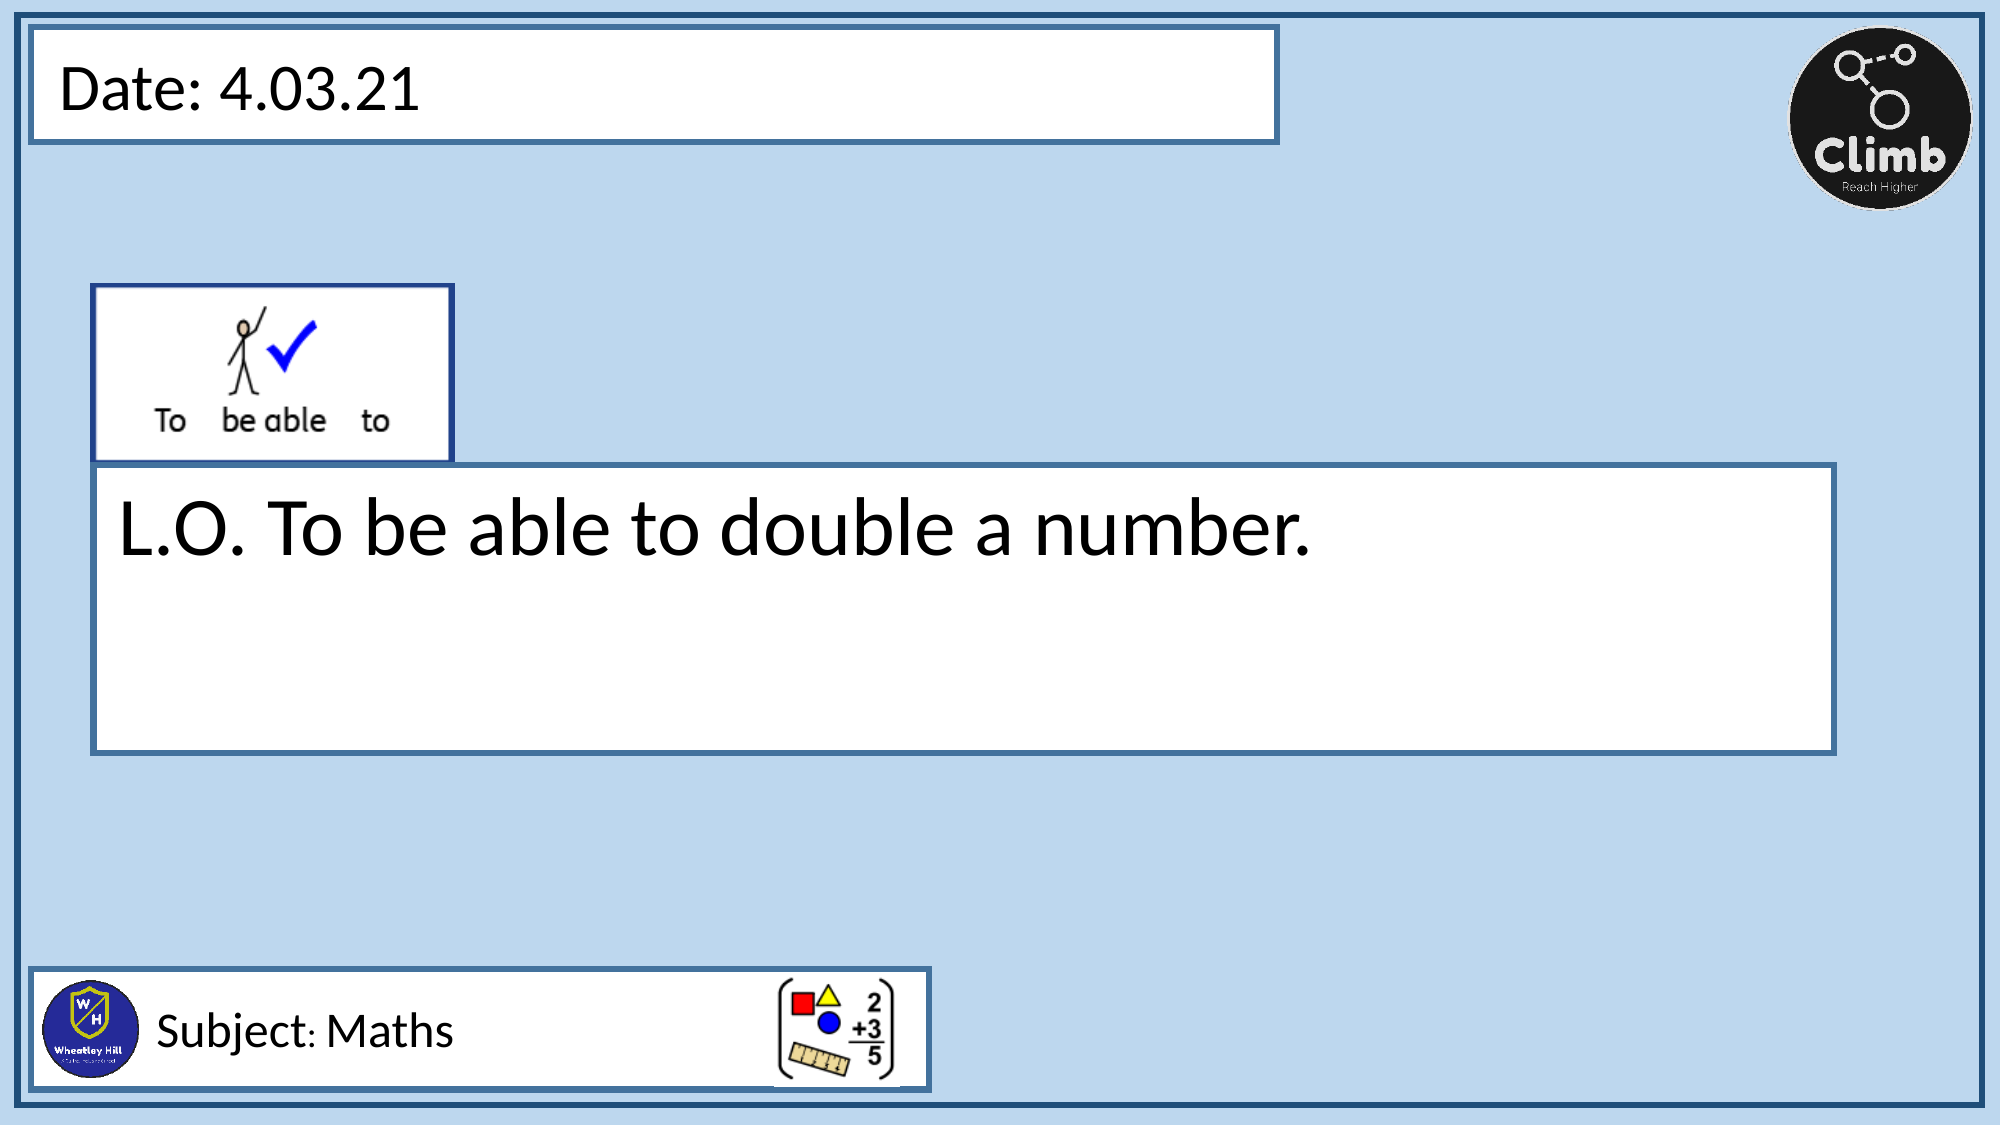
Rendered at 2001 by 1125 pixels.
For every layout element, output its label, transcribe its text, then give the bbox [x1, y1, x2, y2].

picture [1787, 25, 1973, 211]
picture [90, 283, 455, 465]
picture [774, 974, 900, 1087]
text_box [92, 464, 1835, 754]
text_box Subject: Maths [142, 989, 774, 1065]
text_box [16, 14, 1983, 1106]
text_box [30, 968, 930, 1091]
text_box L.O. To be able to double a number. [104, 464, 1816, 580]
text_box Date: 4.03.21 [44, 36, 1264, 132]
picture [42, 980, 142, 1079]
text_box [30, 26, 1278, 143]
